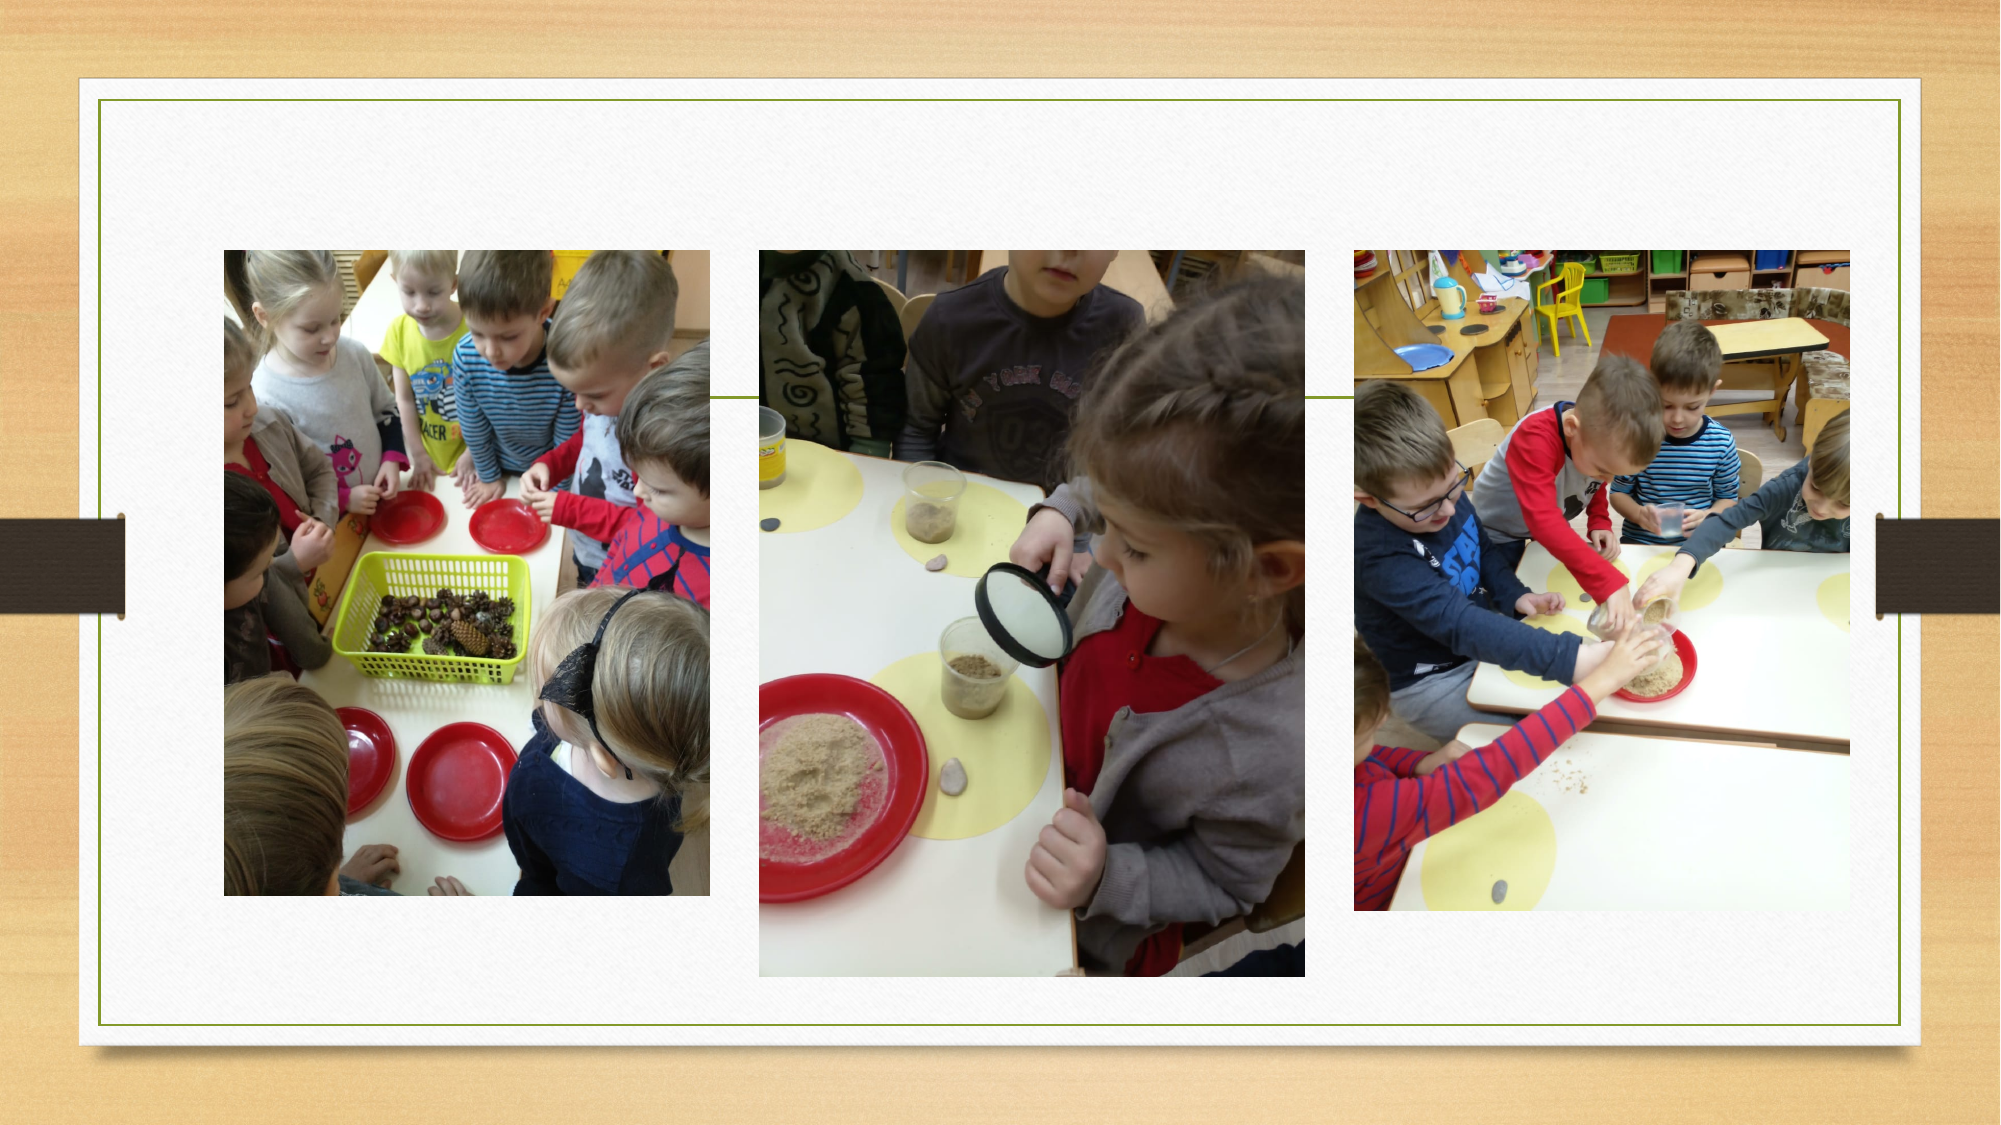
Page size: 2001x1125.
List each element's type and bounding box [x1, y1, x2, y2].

picture [0, 0, 2001, 1125]
list [224, 250, 710, 896]
